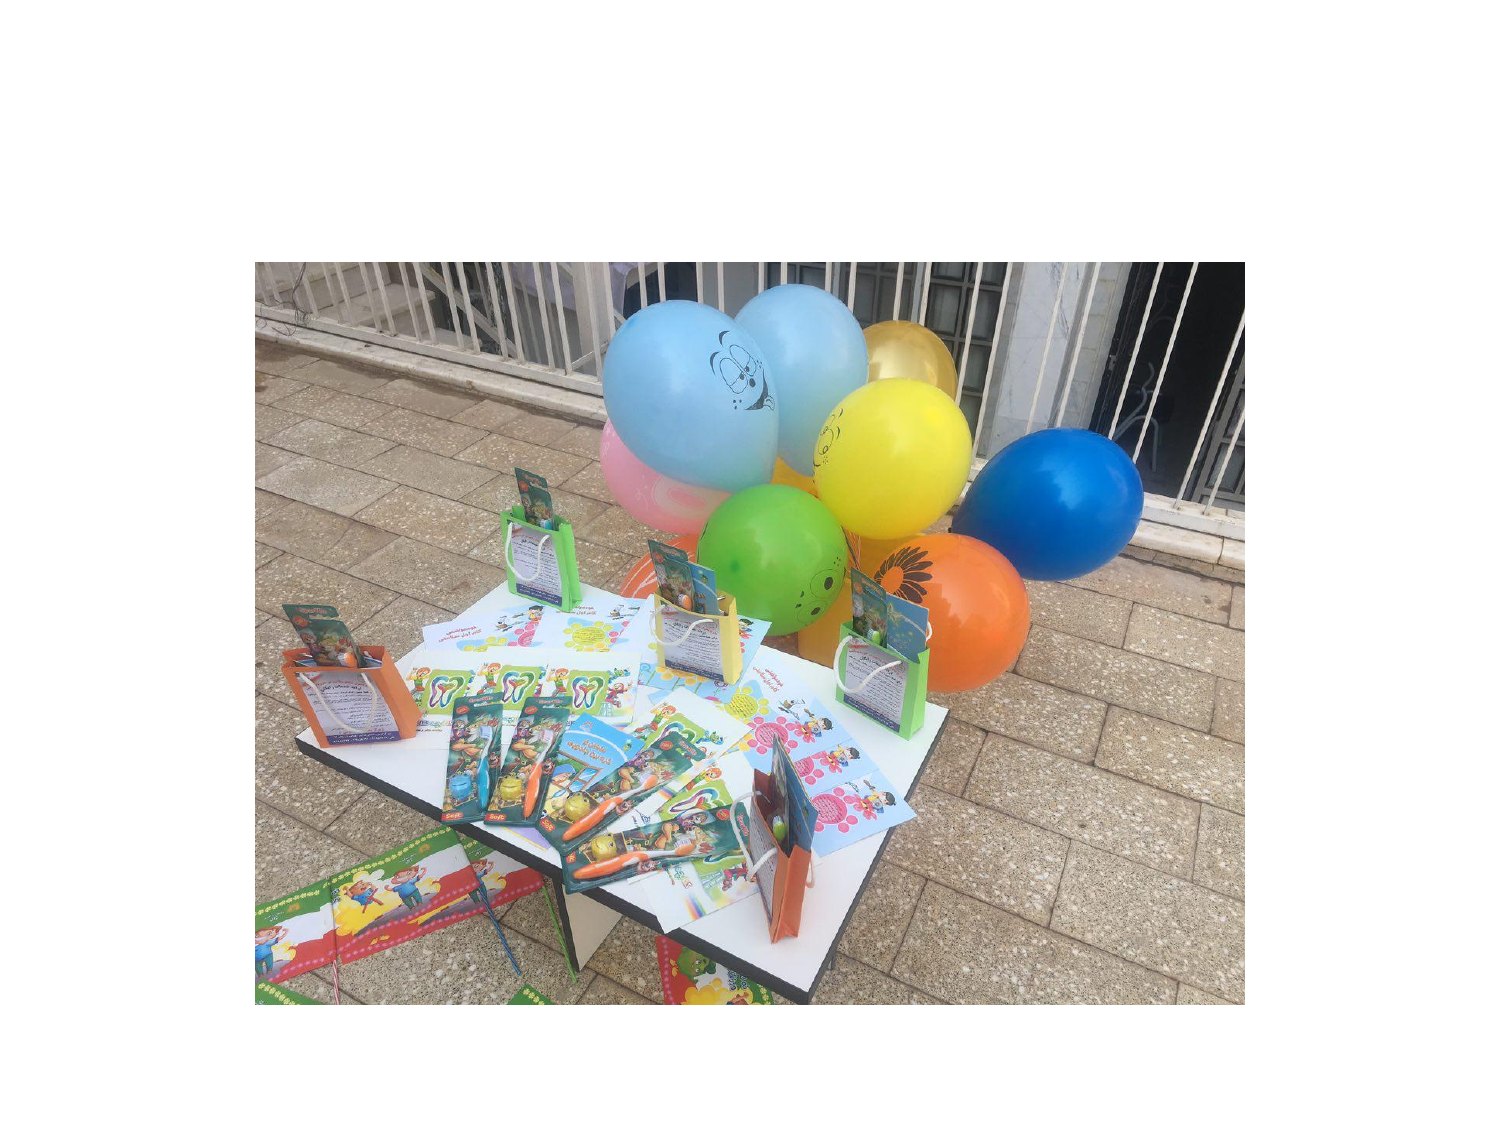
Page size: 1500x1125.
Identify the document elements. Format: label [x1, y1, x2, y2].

list [254, 262, 1246, 1006]
